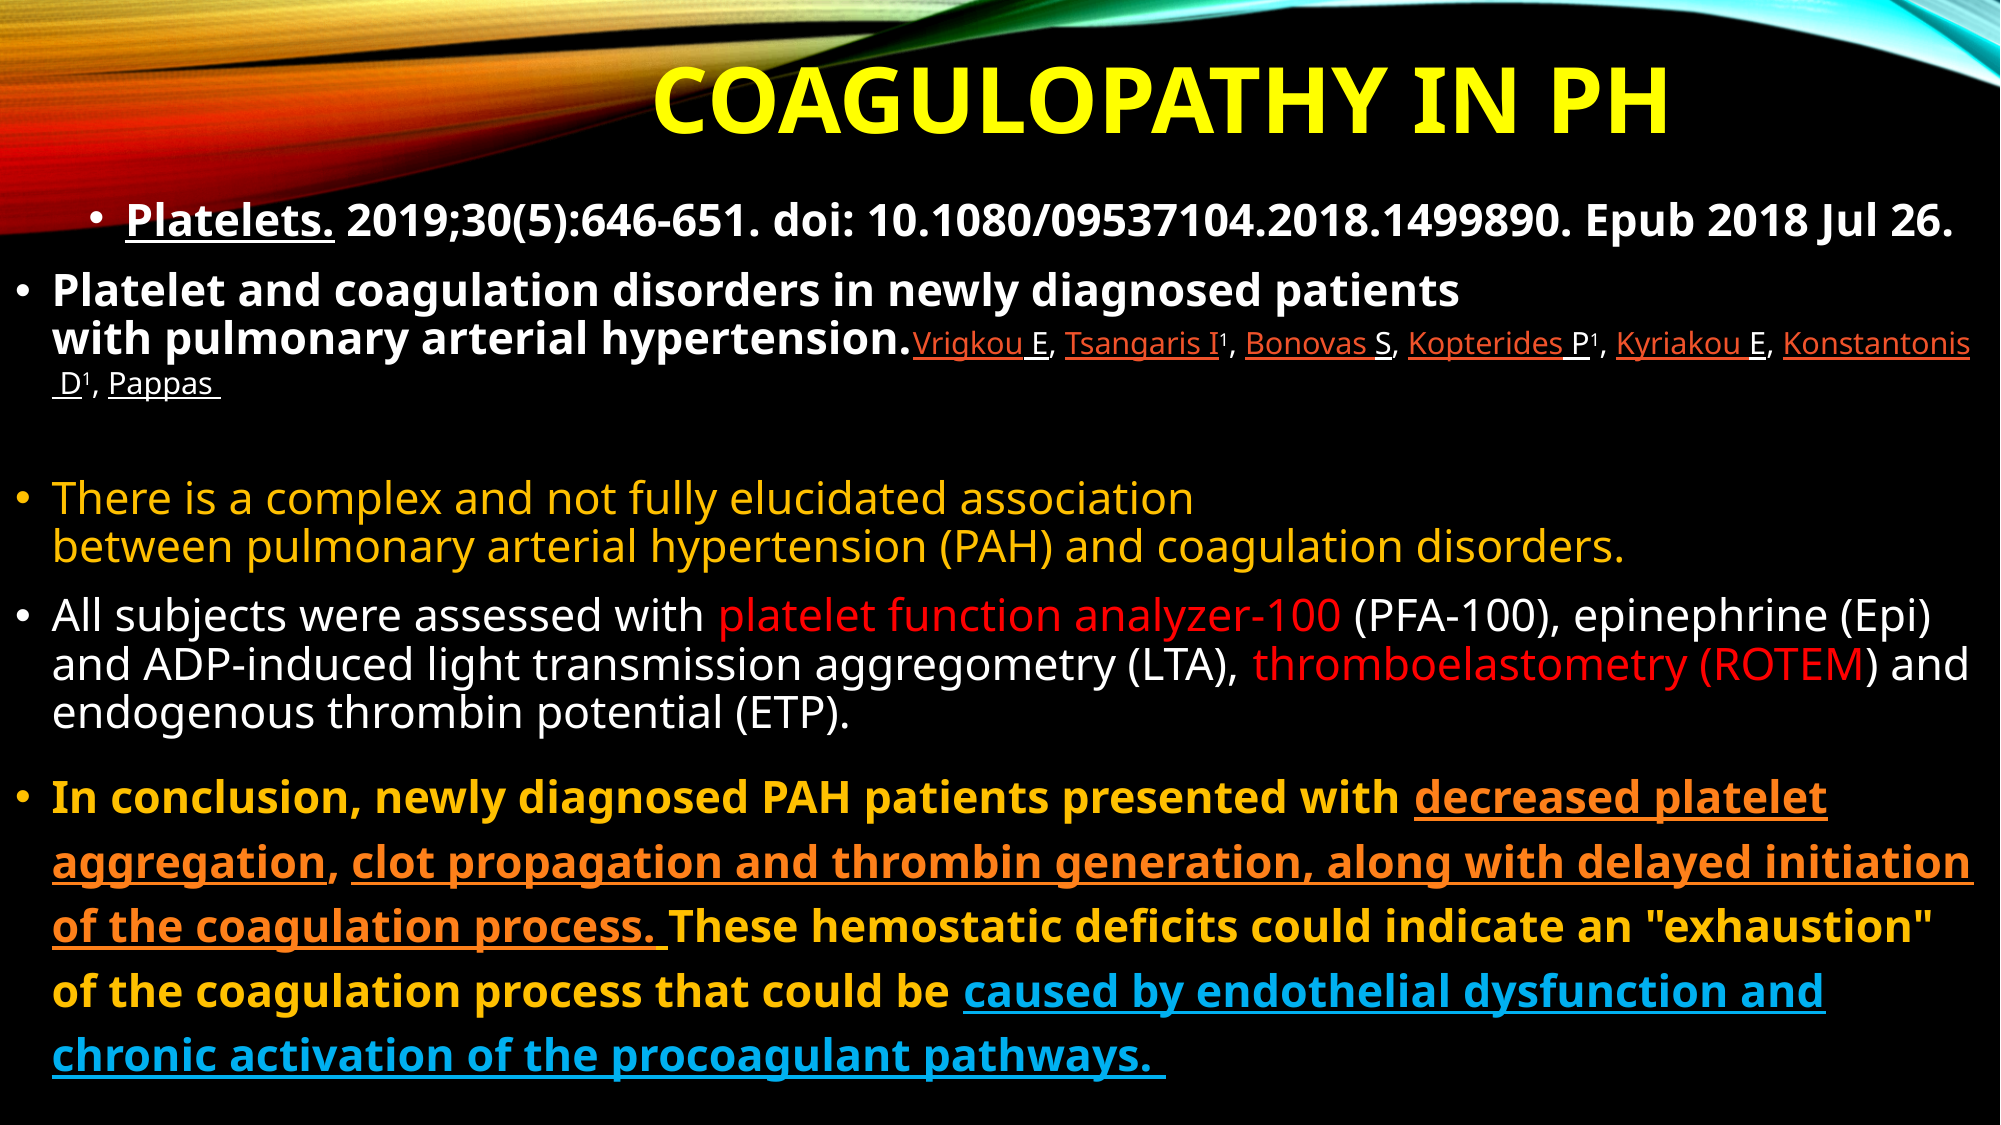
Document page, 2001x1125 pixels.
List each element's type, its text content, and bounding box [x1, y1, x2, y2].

title Coagulopathy in PH [635, 62, 2000, 145]
picture [0, 0, 2000, 185]
list Platelets. 2019;30(5):646-651. doi: 10.1080/09537104.2018.1499890. Epub 2018 Jul 26. Platelet and coagulation disorders in newly diagnosed patients with pulmonary arterial hypertension.Vrigkou E, Tsangaris I1, Bonovas S, Kopterides P1, Kyriakou E, Konstantonis D1, Pappas There is a complex and not fully elucidated association between pulmonary arterial hypertension (PAH) and coagulation disorders. All subjects were assessed with platelet function analyzer-100 (PFA-100), epinephrine (Epi) and ADP-induced light transmission aggregometry (LTA), thromboelastometry (ROTEM) and endogenous thrombin potential (ETP). In conclusion, newly diagnosed PAH patients presented with decreased platelet aggregation, clot propagation and thrombin generation, along with delayed initiation of the coagulation process. These hemostatic deficits could indicate an "exhaustion" of the coagulation process that could be caused by endothelial dysfunction and chronic activation of the procoagulant pathways. [0, 185, 2000, 1125]
